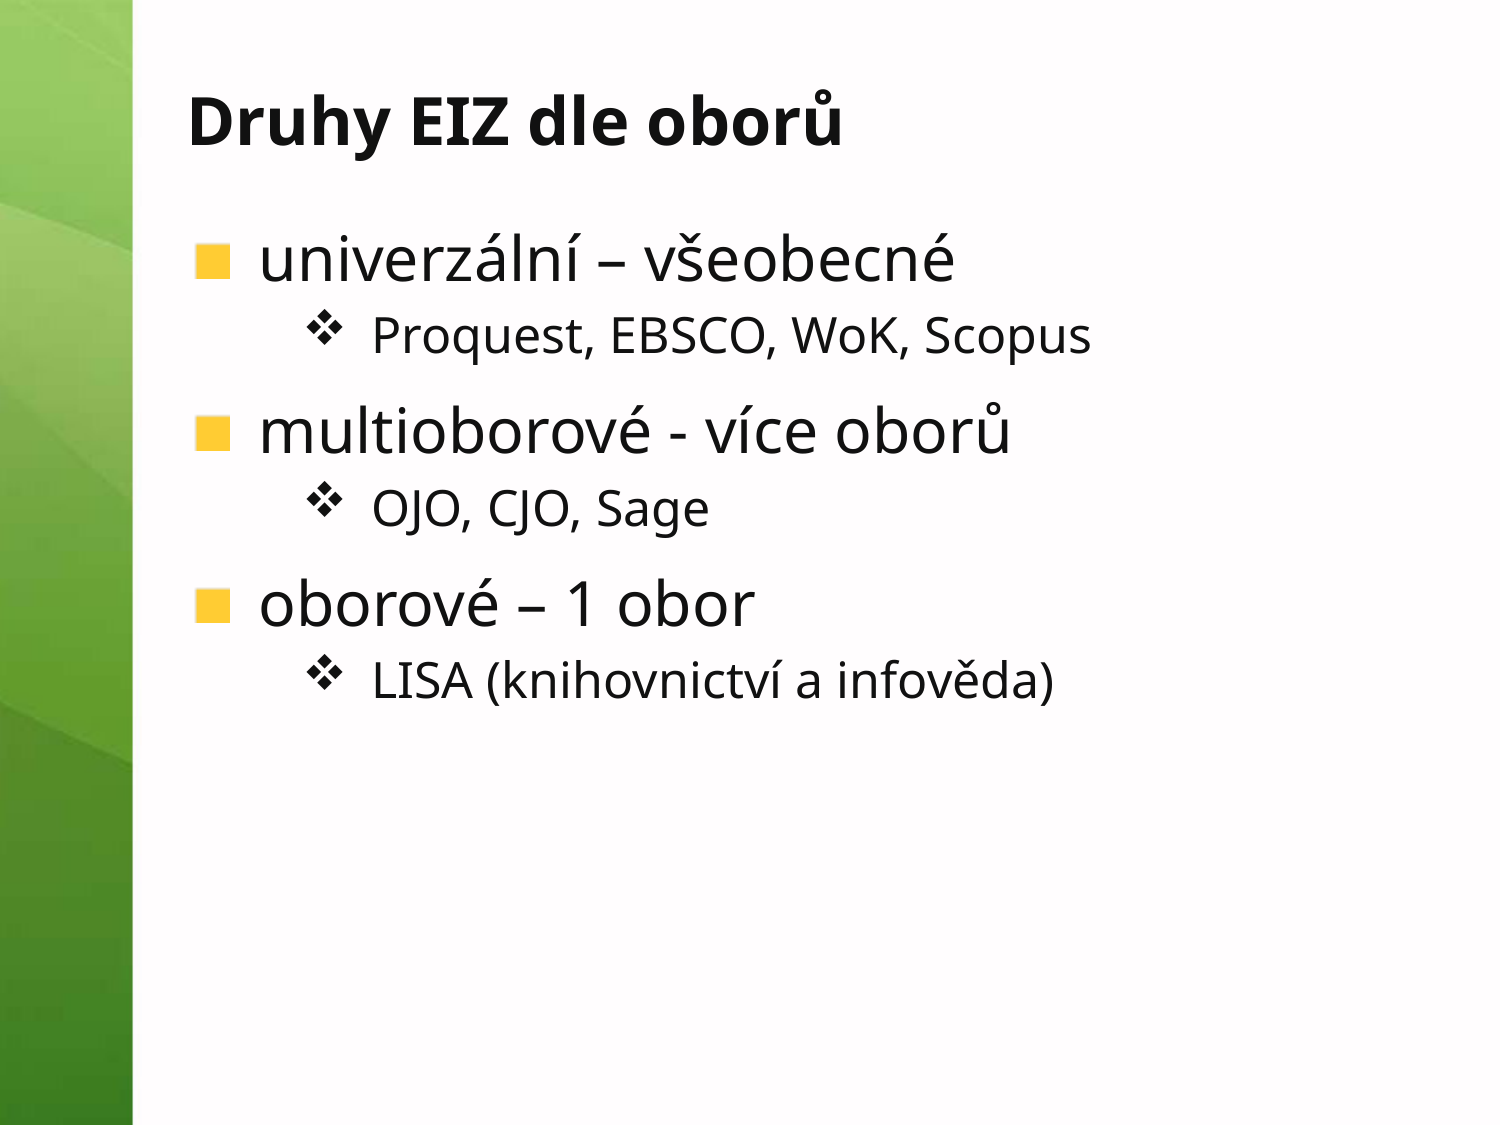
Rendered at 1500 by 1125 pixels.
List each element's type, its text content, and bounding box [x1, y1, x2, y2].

title Druhy EIZ dle oborů [171, 77, 1447, 161]
list univerzální – všeobecné Proquest, EBSCO, WoK, Scopus multioborové - více oborů OJO, CJO, Sage oborové – 1 obor LISA (knihovnictví a infověda) [171, 196, 1447, 1094]
picture [0, 0, 1500, 1125]
